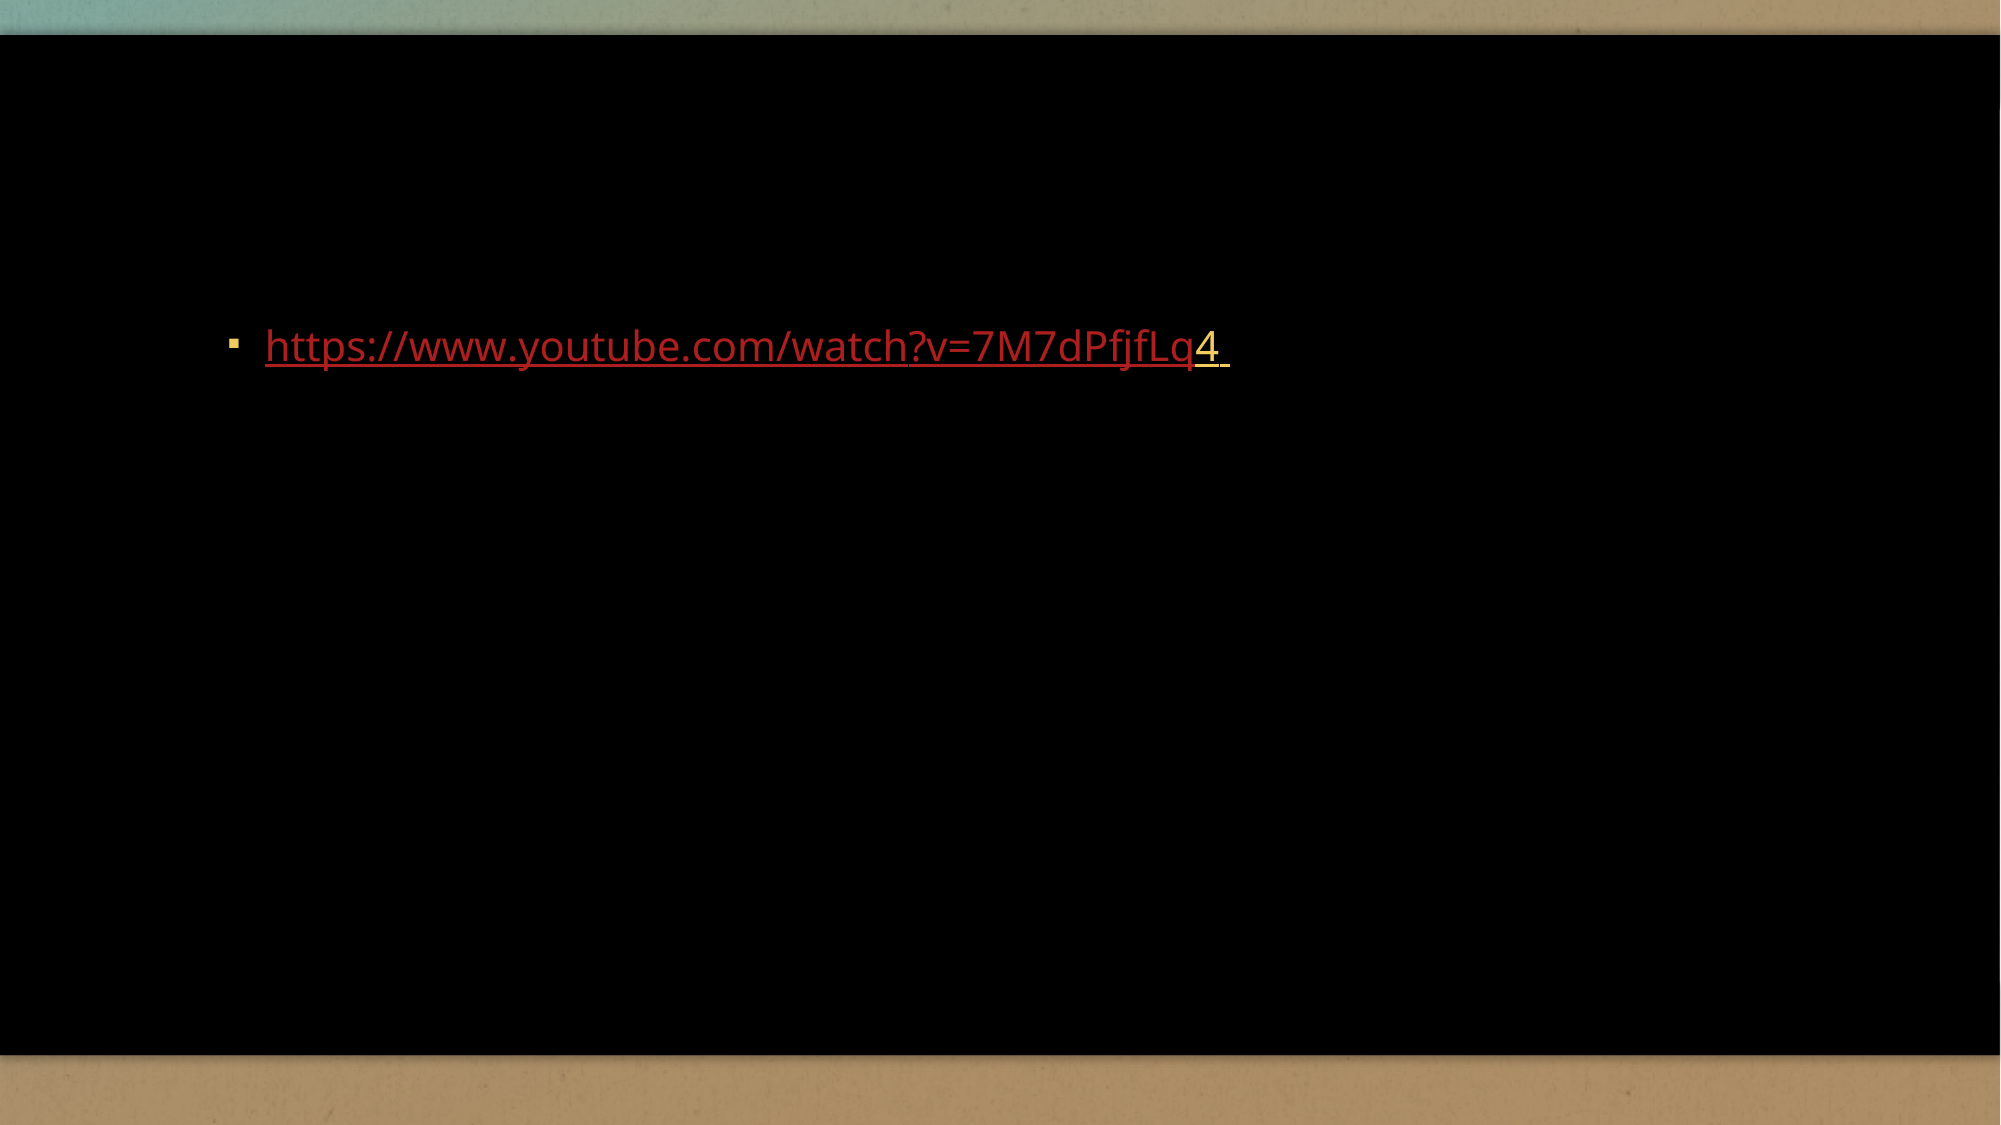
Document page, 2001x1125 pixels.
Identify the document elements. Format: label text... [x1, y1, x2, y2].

picture [0, 0, 2001, 1125]
list https://www.youtube.com/watch?v=7M7dPfjfLq4 [212, 312, 1788, 1013]
